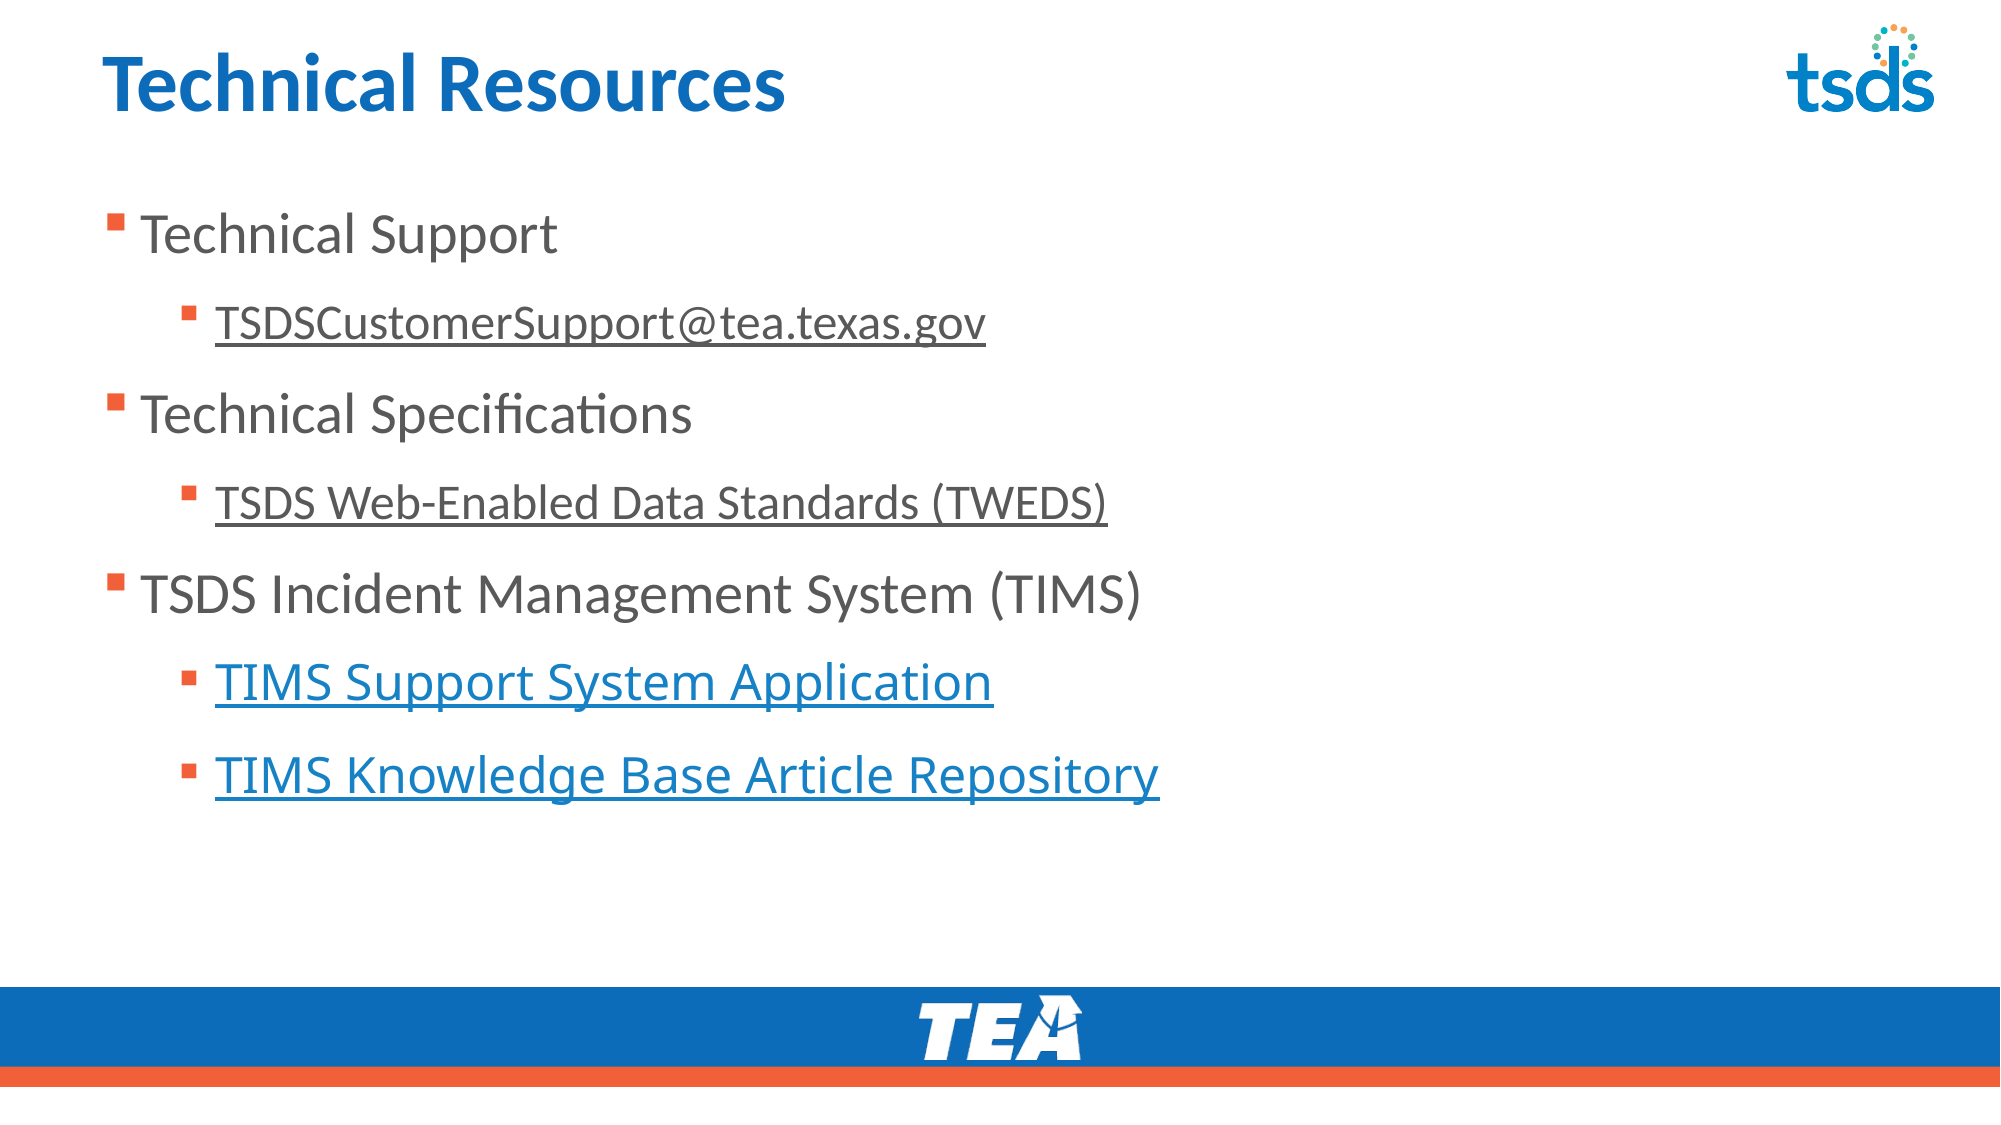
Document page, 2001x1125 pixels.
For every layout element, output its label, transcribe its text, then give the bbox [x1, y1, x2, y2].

text_box Technical Support TSDSCustomerSupport@tea.texas.gov Technical Specifications TSDS Web-Enabled Data Standards (TWEDS)​ TSDS Incident Management System (TIMS) TIMS Support System Application TIMS Knowledge Base Article Repository [87, 187, 1782, 902]
picture [918, 994, 1082, 1060]
picture [1913, 24, 1934, 112]
title Technical Resources [87, 23, 1913, 147]
